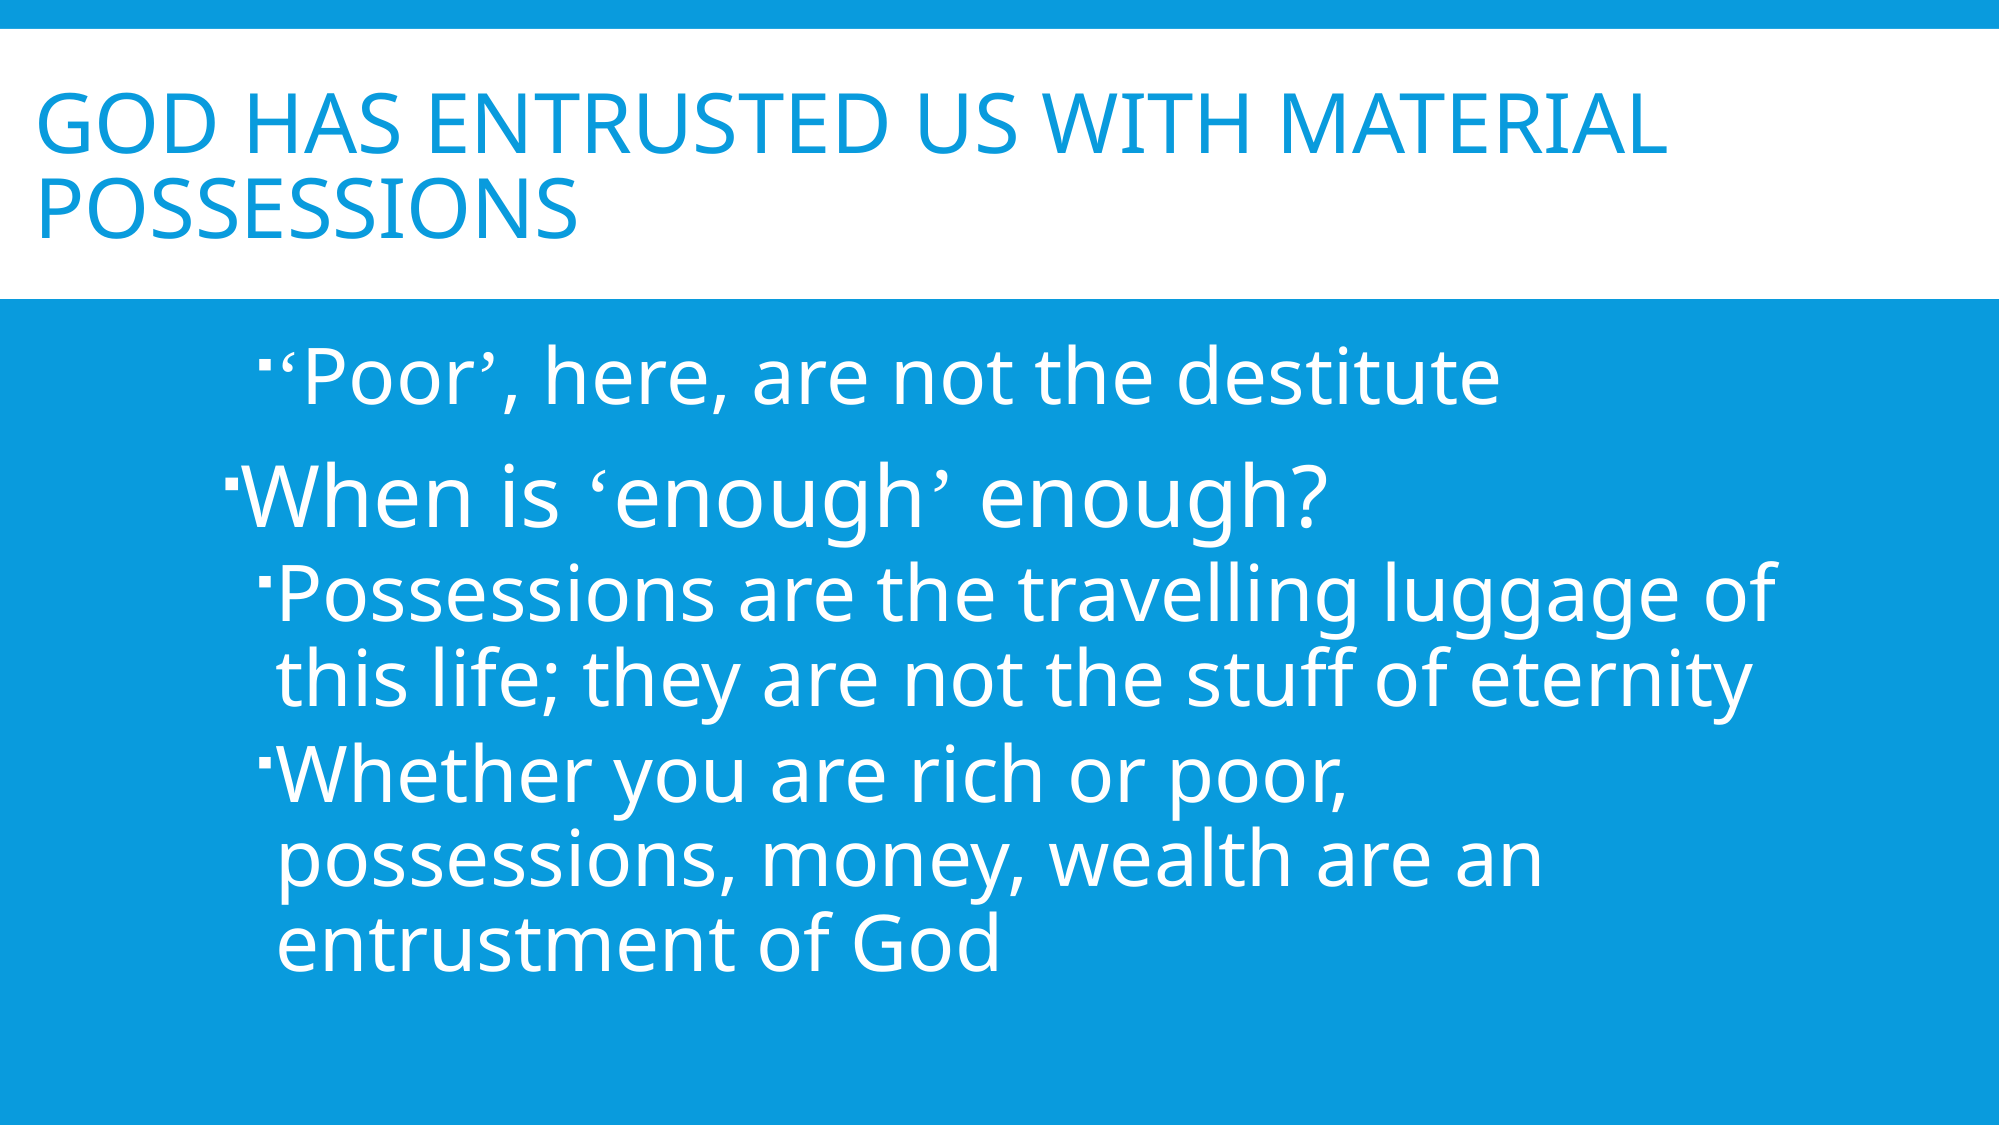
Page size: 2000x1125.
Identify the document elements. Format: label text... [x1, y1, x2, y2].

list ‘Poor’, here, are not the destitute When is ‘enough’ enough? Possessions are the travelling luggage of this life; they are not the stuff of eternity Whether you are rich or poor, possessions, money, wealth are an entrustment of God [197, 329, 1802, 1020]
title God has entrusted us with material possessions [19, 46, 2000, 295]
